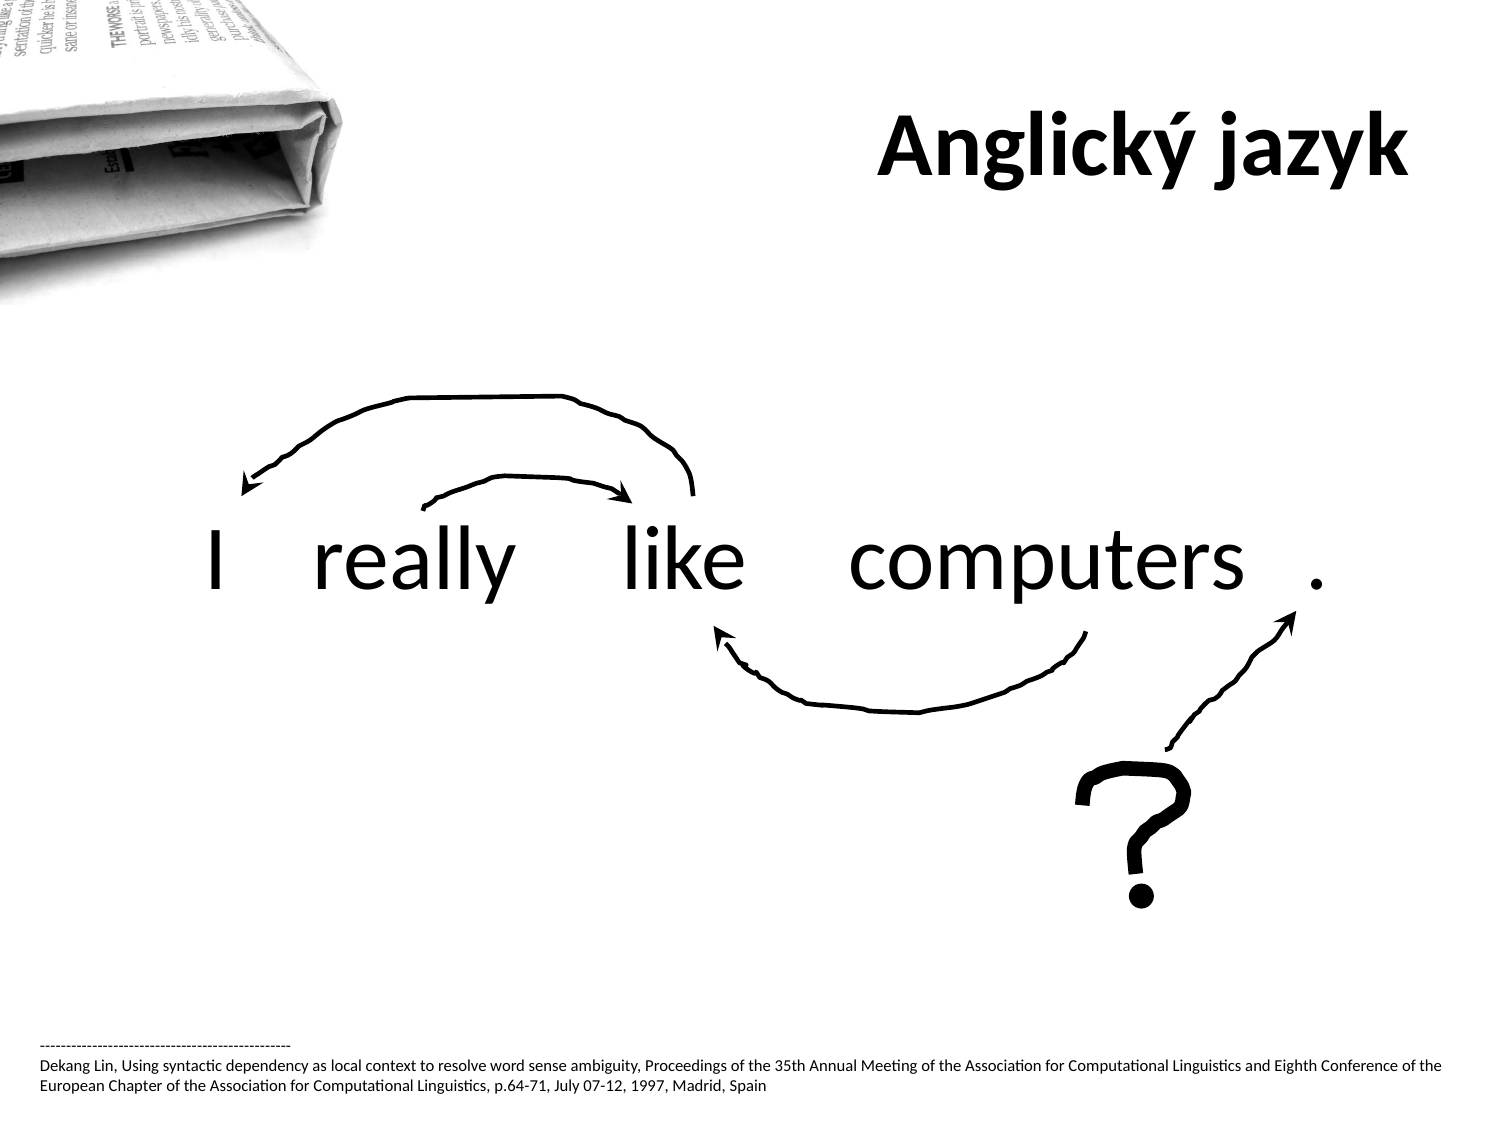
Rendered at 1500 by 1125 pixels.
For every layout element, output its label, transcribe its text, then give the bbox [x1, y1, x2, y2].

picture [0, 0, 351, 305]
text_box ------------------------------------------------ Dekang Lin, Using syntactic dependency as local context to resolve word sense ambiguity, Proceedings of the 35th Annual Meeting of the Association for Computational Linguistics and Eighth Conference of the European Chapter of the Association for Computational Linguistics, p.64-71, July 07-12, 1997, Madrid, Spain [24, 1025, 1475, 1125]
text_box really [262, 497, 532, 655]
text_box [713, 625, 1087, 713]
text_box [241, 395, 694, 497]
text_box [1129, 884, 1154, 908]
text_box [1164, 610, 1297, 750]
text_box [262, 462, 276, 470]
text_box [1082, 768, 1185, 874]
text_box like [532, 462, 789, 655]
text_box computers [789, 462, 1282, 655]
text_box I [133, 462, 262, 655]
text_box [422, 497, 633, 511]
text_box . [1282, 462, 1353, 655]
title Anglický jazyk [354, 45, 1425, 233]
